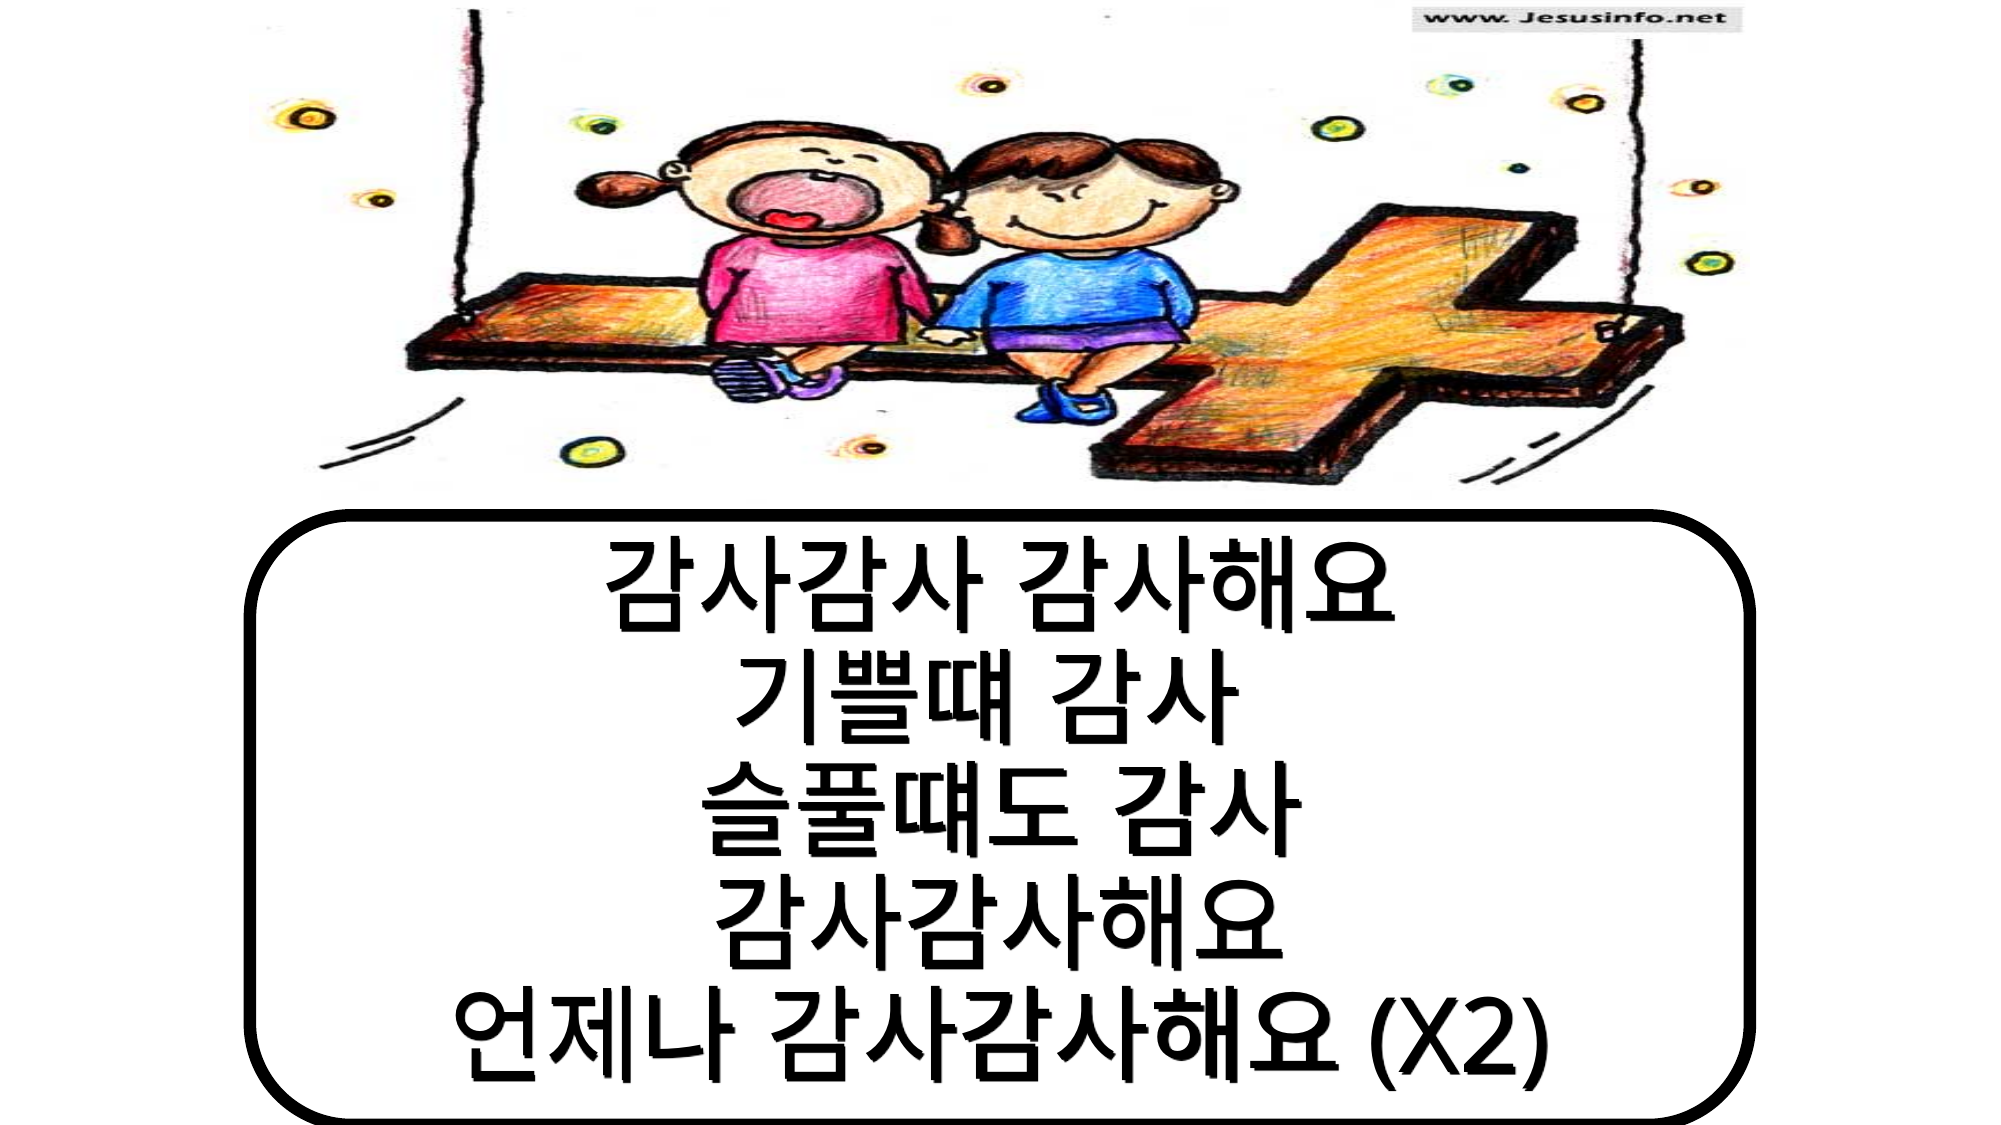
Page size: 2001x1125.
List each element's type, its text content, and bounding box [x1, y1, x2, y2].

picture [249, 0, 1751, 504]
text_box 감사감사 감사해요 기쁠떄 감사 슬풀떄도 감사 감사감사해요 언제나 감사감사해요(X2) [249, 511, 1750, 1125]
